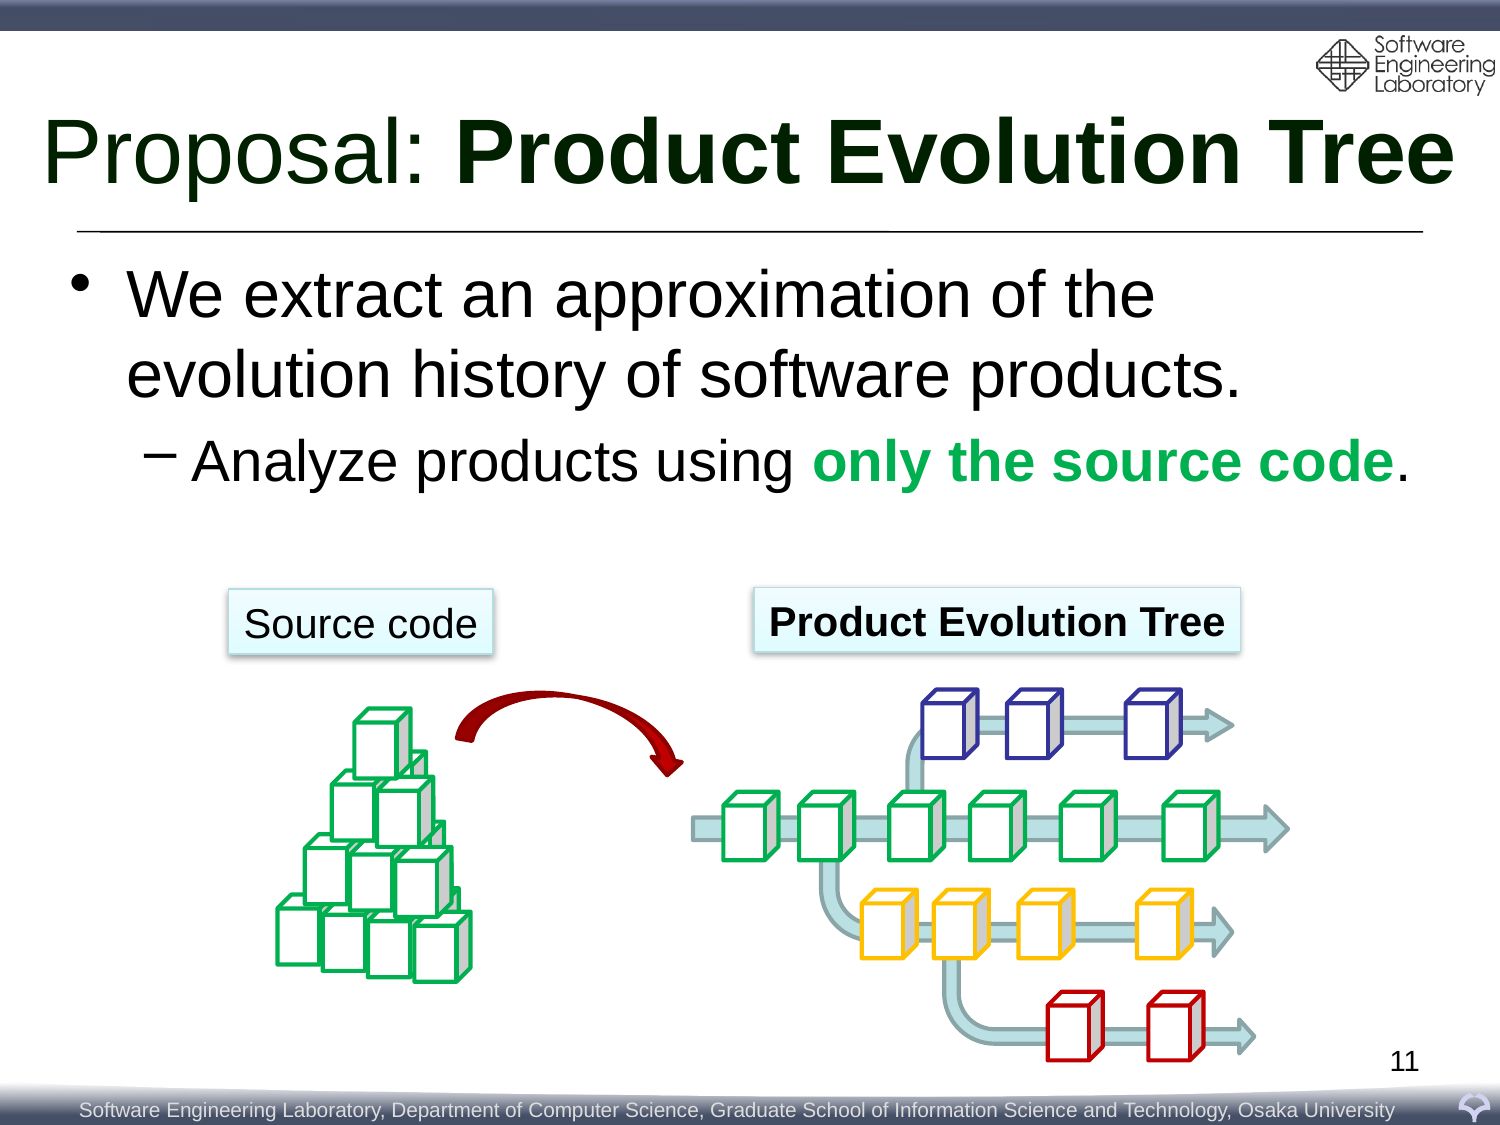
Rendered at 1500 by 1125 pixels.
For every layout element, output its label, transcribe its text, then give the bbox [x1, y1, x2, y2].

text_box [277, 708, 471, 982]
picture [0, 0, 1500, 31]
text_box [473, 690, 684, 778]
list We extract an approximation of the evolution history of software products. Analyze products using only the source code. [54, 243, 1448, 1006]
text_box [692, 689, 1289, 1061]
picture [0, 1082, 1500, 1125]
title Proposal: Product Evolution Tree [10, 58, 1490, 235]
text_box Source code [228, 588, 494, 655]
text_box Product Evolution Tree [753, 587, 1241, 653]
picture [1316, 35, 1495, 96]
slide_number 11 [1246, 1034, 1436, 1083]
